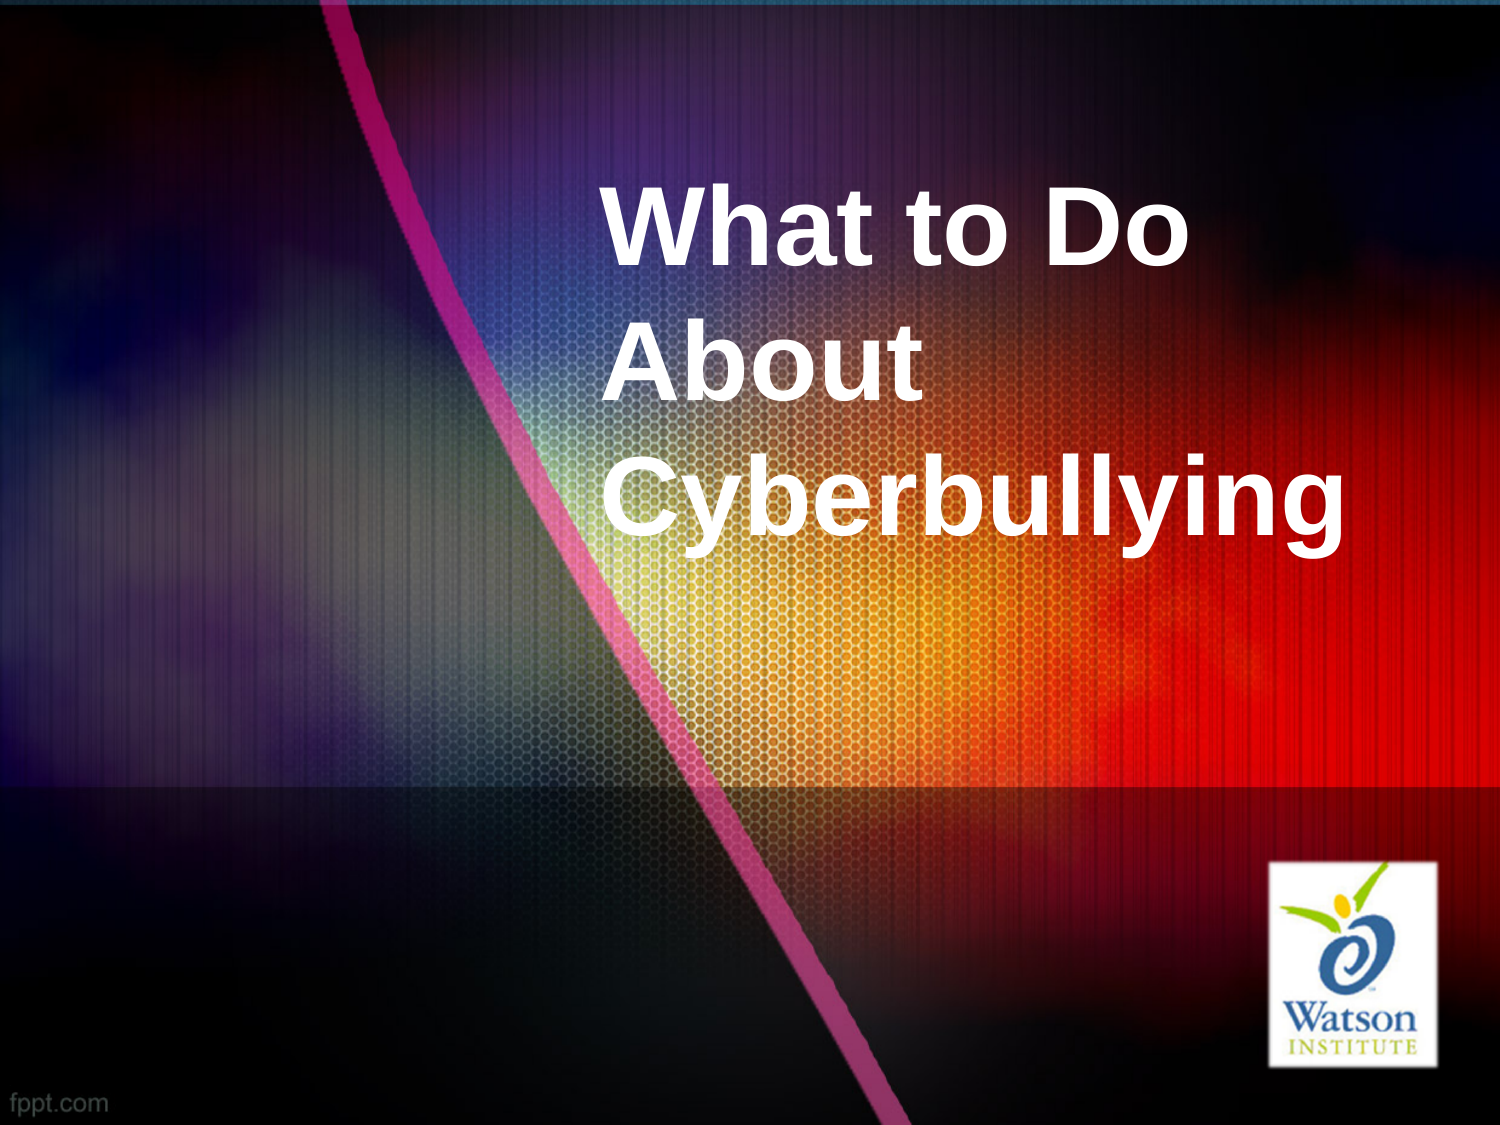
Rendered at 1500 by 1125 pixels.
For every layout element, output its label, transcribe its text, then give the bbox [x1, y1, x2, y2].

title What to Do About Cyberbullying [584, 172, 1483, 539]
picture [0, 0, 1500, 1125]
